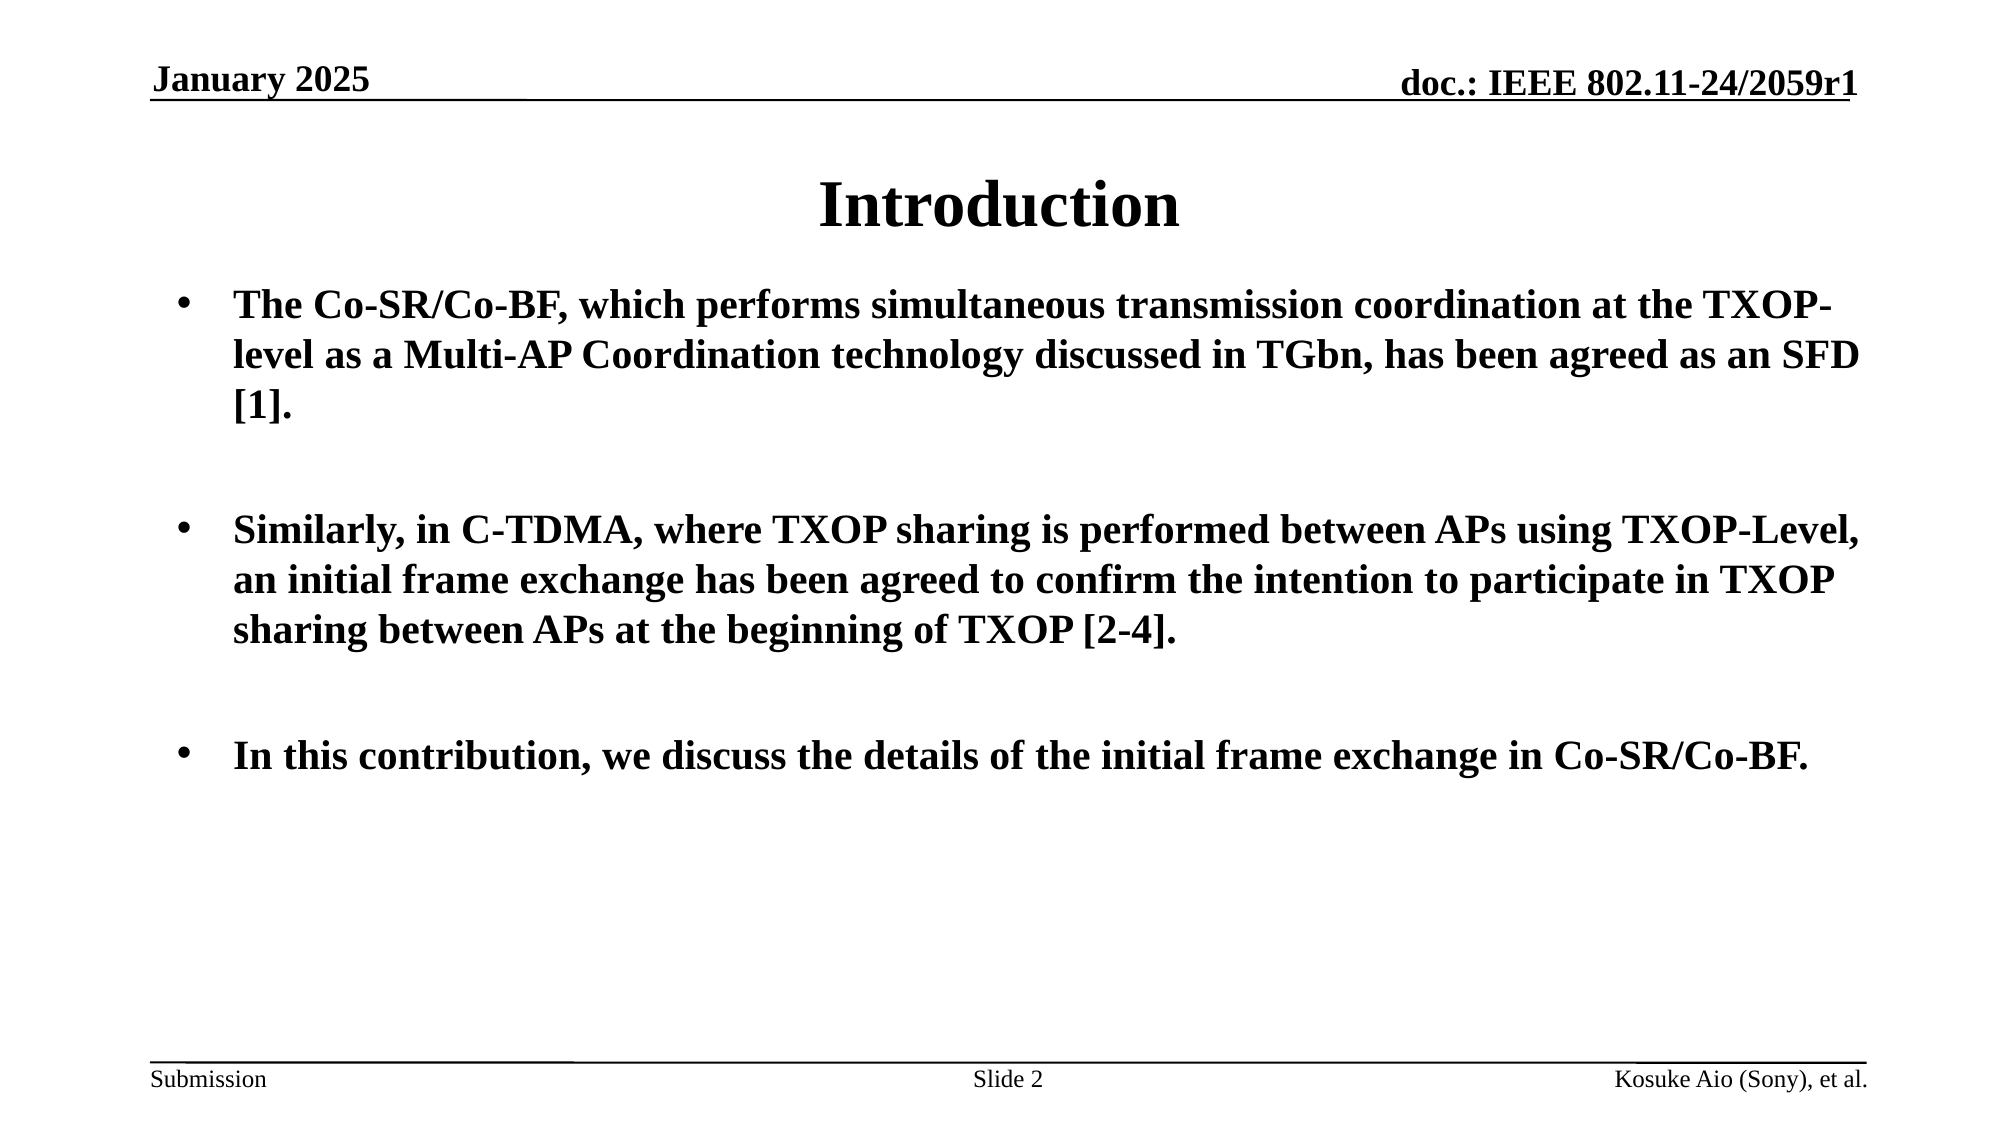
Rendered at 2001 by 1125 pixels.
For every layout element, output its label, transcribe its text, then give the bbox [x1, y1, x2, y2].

text_box The Co-SR/Co-BF, which performs simultaneous transmission coordination at the TXOP-level as a Multi-AP Coordination technology discussed in TGbn, has been agreed as an SFD [1]. Similarly, in C-TDMA, where TXOP sharing is performed between APs using TXOP-Level, an initial frame exchange has been agreed to confirm the intention to participate in TXOP sharing between APs at the beginning of TXOP [2-4]. In this contribution, we discuss the details of the initial frame exchange in Co-SR/Co-BF. [152, 269, 1922, 1013]
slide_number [152, 54, 563, 100]
slide_number Slide 2 [950, 1061, 1067, 1123]
footer Kosuke Aio (Sony), et al. [1171, 1061, 1869, 1093]
title Introduction [149, 112, 1850, 288]
